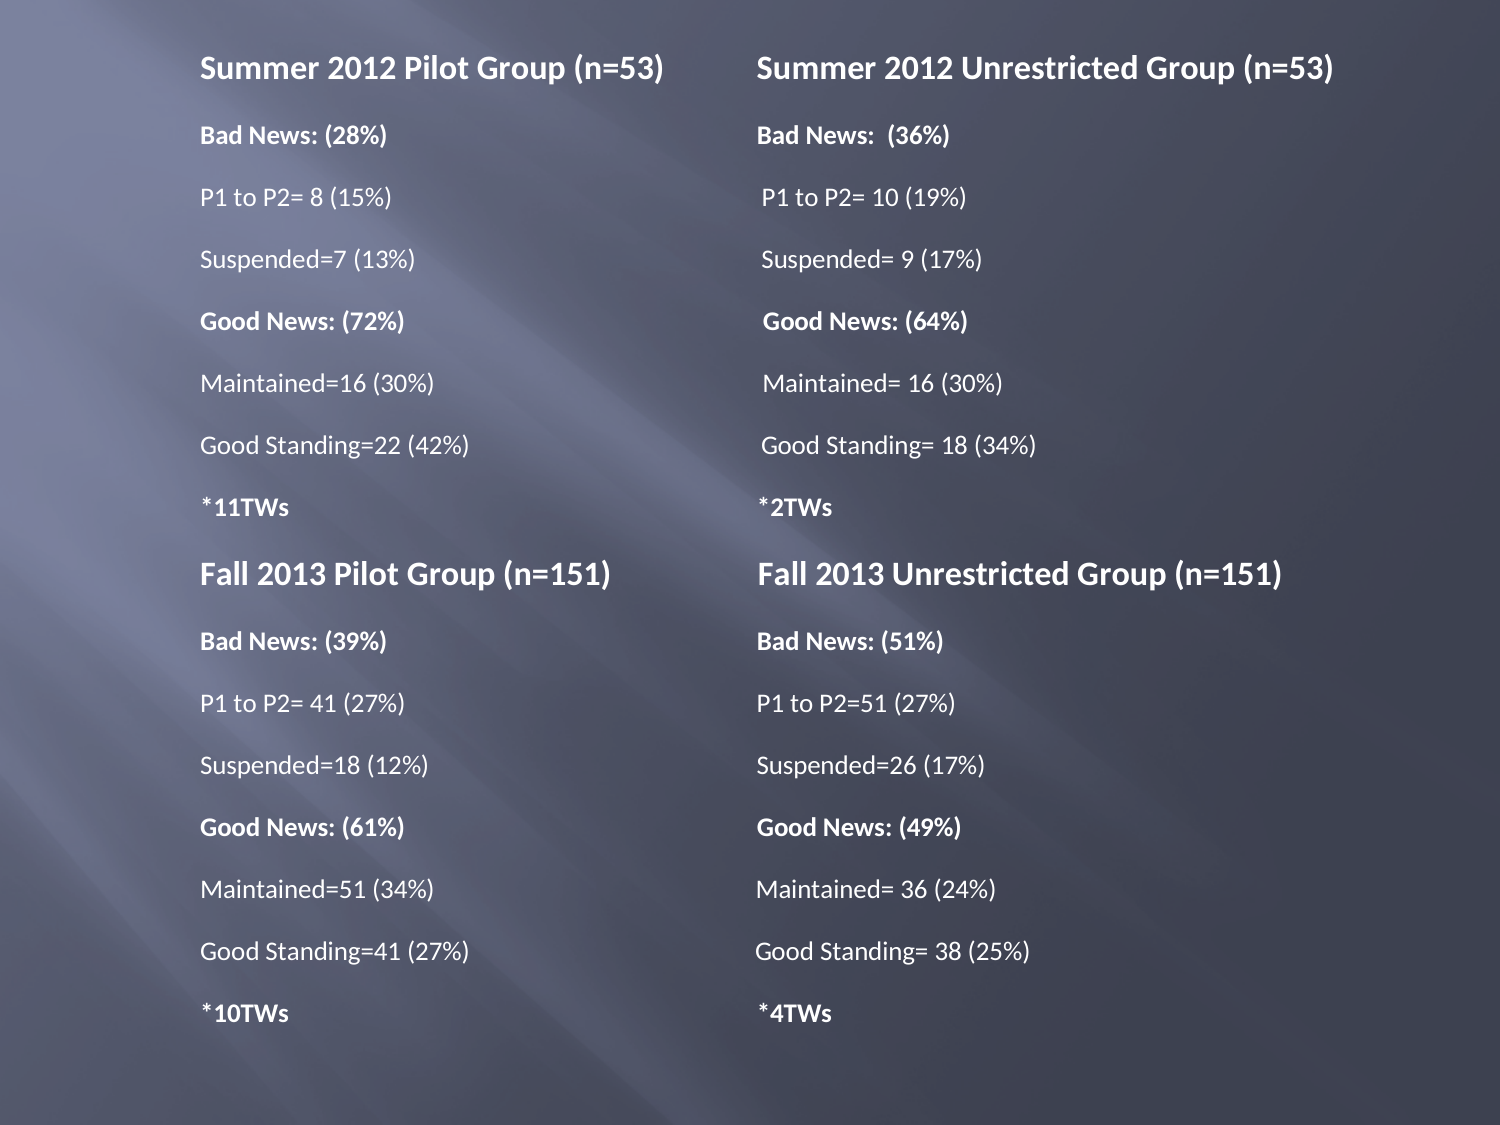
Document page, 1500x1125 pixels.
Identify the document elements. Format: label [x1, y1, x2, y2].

picture [199, 46, 1343, 1060]
